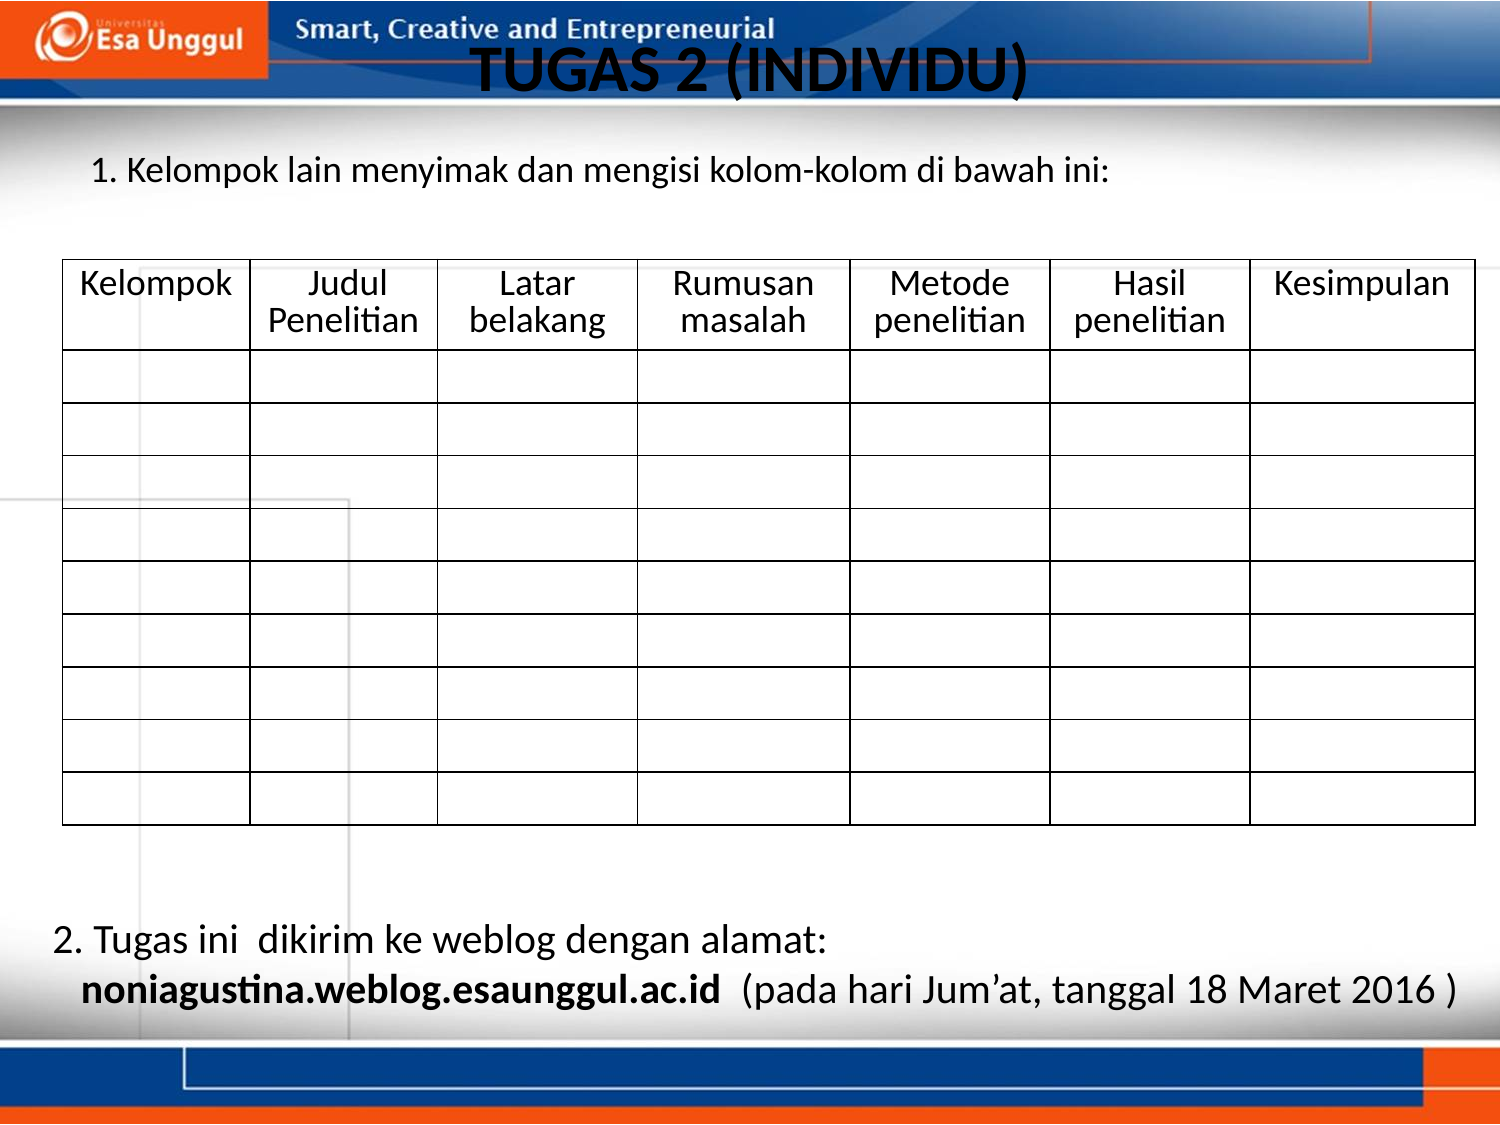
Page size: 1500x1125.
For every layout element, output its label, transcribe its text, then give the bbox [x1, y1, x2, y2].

table_cell [251, 773, 437, 824]
text_box 1. Kelompok lain menyimak dan mengisi kolom-kolom di bawah ini: [74, 137, 1413, 243]
table_header Hasil penelitian [1051, 260, 1249, 349]
table_cell [63, 773, 249, 824]
table_cell [63, 668, 249, 719]
table_cell [251, 562, 437, 613]
table_cell [1251, 773, 1474, 824]
table_cell [1251, 668, 1474, 719]
table_cell [438, 668, 637, 719]
table_cell [63, 509, 249, 560]
table_cell [1251, 456, 1474, 508]
table_cell [1251, 562, 1474, 613]
table_cell [1251, 404, 1474, 455]
table_cell [1051, 773, 1249, 824]
table_cell [63, 562, 249, 613]
table_cell [1051, 668, 1249, 719]
table_cell [63, 720, 249, 771]
table_cell [1051, 615, 1249, 666]
table_cell [251, 720, 437, 771]
table_cell [638, 562, 849, 613]
table_cell [251, 456, 437, 508]
table_cell [251, 351, 437, 402]
table_cell [63, 404, 249, 455]
table_cell [851, 509, 1049, 560]
table_cell [851, 351, 1049, 402]
table_cell [851, 404, 1049, 455]
table_cell [438, 404, 637, 455]
table_cell [638, 351, 849, 402]
table_cell [1251, 720, 1474, 771]
table_cell [1251, 351, 1474, 402]
table_cell [438, 773, 637, 824]
table_cell [63, 456, 249, 508]
table_cell [438, 351, 637, 402]
table_header Rumusan masalah [638, 260, 849, 349]
table_cell [63, 351, 249, 402]
table_cell [851, 615, 1049, 666]
table_cell [438, 456, 637, 508]
table_cell [438, 720, 637, 771]
table_cell [851, 773, 1049, 824]
table_cell [438, 562, 637, 613]
table_cell [851, 668, 1049, 719]
table_cell [1051, 456, 1249, 508]
table_header Latar belakang [438, 260, 637, 349]
table_cell [638, 509, 849, 560]
table_cell [1051, 509, 1249, 560]
table_cell [851, 456, 1049, 508]
table_cell [638, 456, 849, 508]
table_cell [638, 720, 849, 771]
table_header Kesimpulan [1251, 260, 1474, 349]
table_cell [251, 509, 437, 560]
picture [0, 1, 1500, 1124]
table_header Kelompok [63, 260, 249, 349]
table_cell [251, 404, 437, 455]
table_cell [1051, 720, 1249, 771]
table_cell [638, 404, 849, 455]
table_cell [1051, 351, 1249, 402]
table_header Judul Penelitian [251, 260, 437, 349]
table_cell [638, 773, 849, 824]
table_cell [851, 720, 1049, 771]
table_cell [638, 615, 849, 666]
table_cell [851, 562, 1049, 613]
text_box 2. Tugas ini dikirim ke weblog dengan alamat: noniagustina.weblog.esaunggul.ac.id (pada hari Jum’at, tanggal 18 Maret 2016 ) [37, 904, 1500, 1020]
table_cell [1251, 509, 1474, 560]
table_cell [1051, 562, 1249, 613]
table_cell [251, 668, 437, 719]
table_cell [63, 615, 249, 666]
table_cell [438, 615, 637, 666]
table_cell [438, 509, 637, 560]
table_header Metode penelitian [851, 260, 1049, 349]
table_cell [1051, 404, 1249, 455]
title TUGAS 2 (INDIVIDU) [75, 4, 1425, 125]
table_cell [251, 615, 437, 666]
table_cell [1251, 615, 1474, 666]
table_cell [638, 668, 849, 719]
